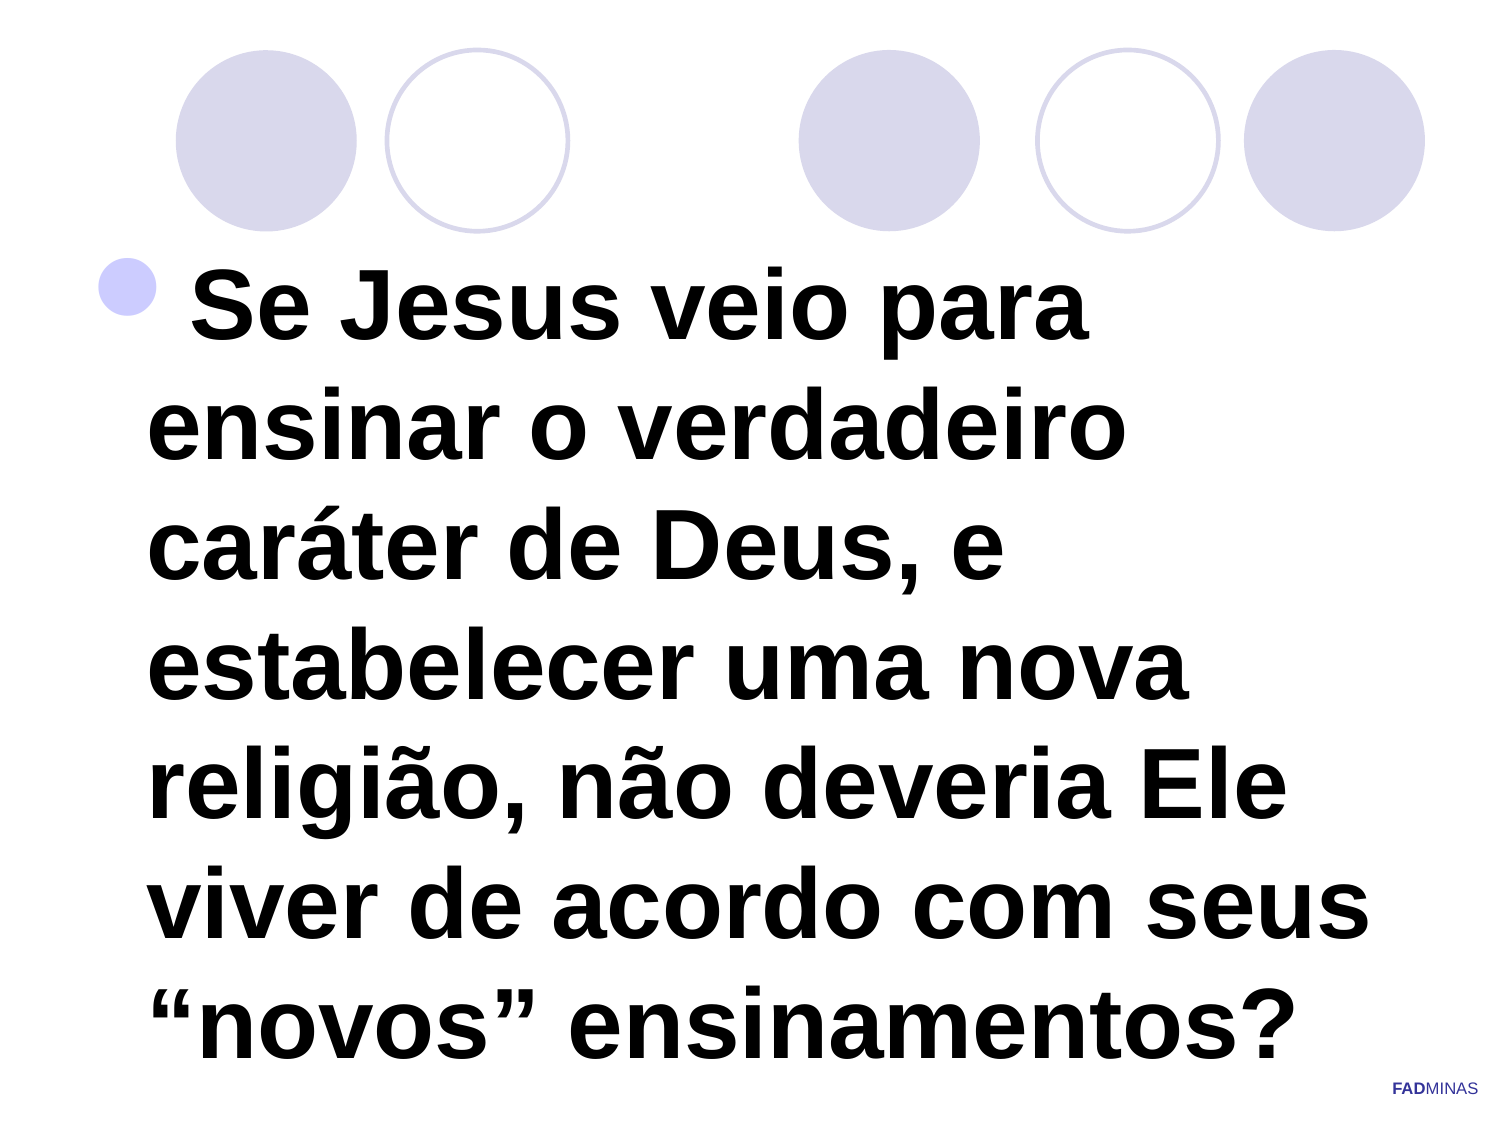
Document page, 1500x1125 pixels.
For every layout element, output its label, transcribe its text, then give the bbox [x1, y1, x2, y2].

list Se Jesus veio para ensinar o verdadeiro caráter de Deus, e estabelecer uma nova religião, não deveria Ele viver de acordo com seus “novos” ensinamentos? [75, 231, 1425, 1095]
text_box FADMINAS [1377, 1070, 1494, 1105]
